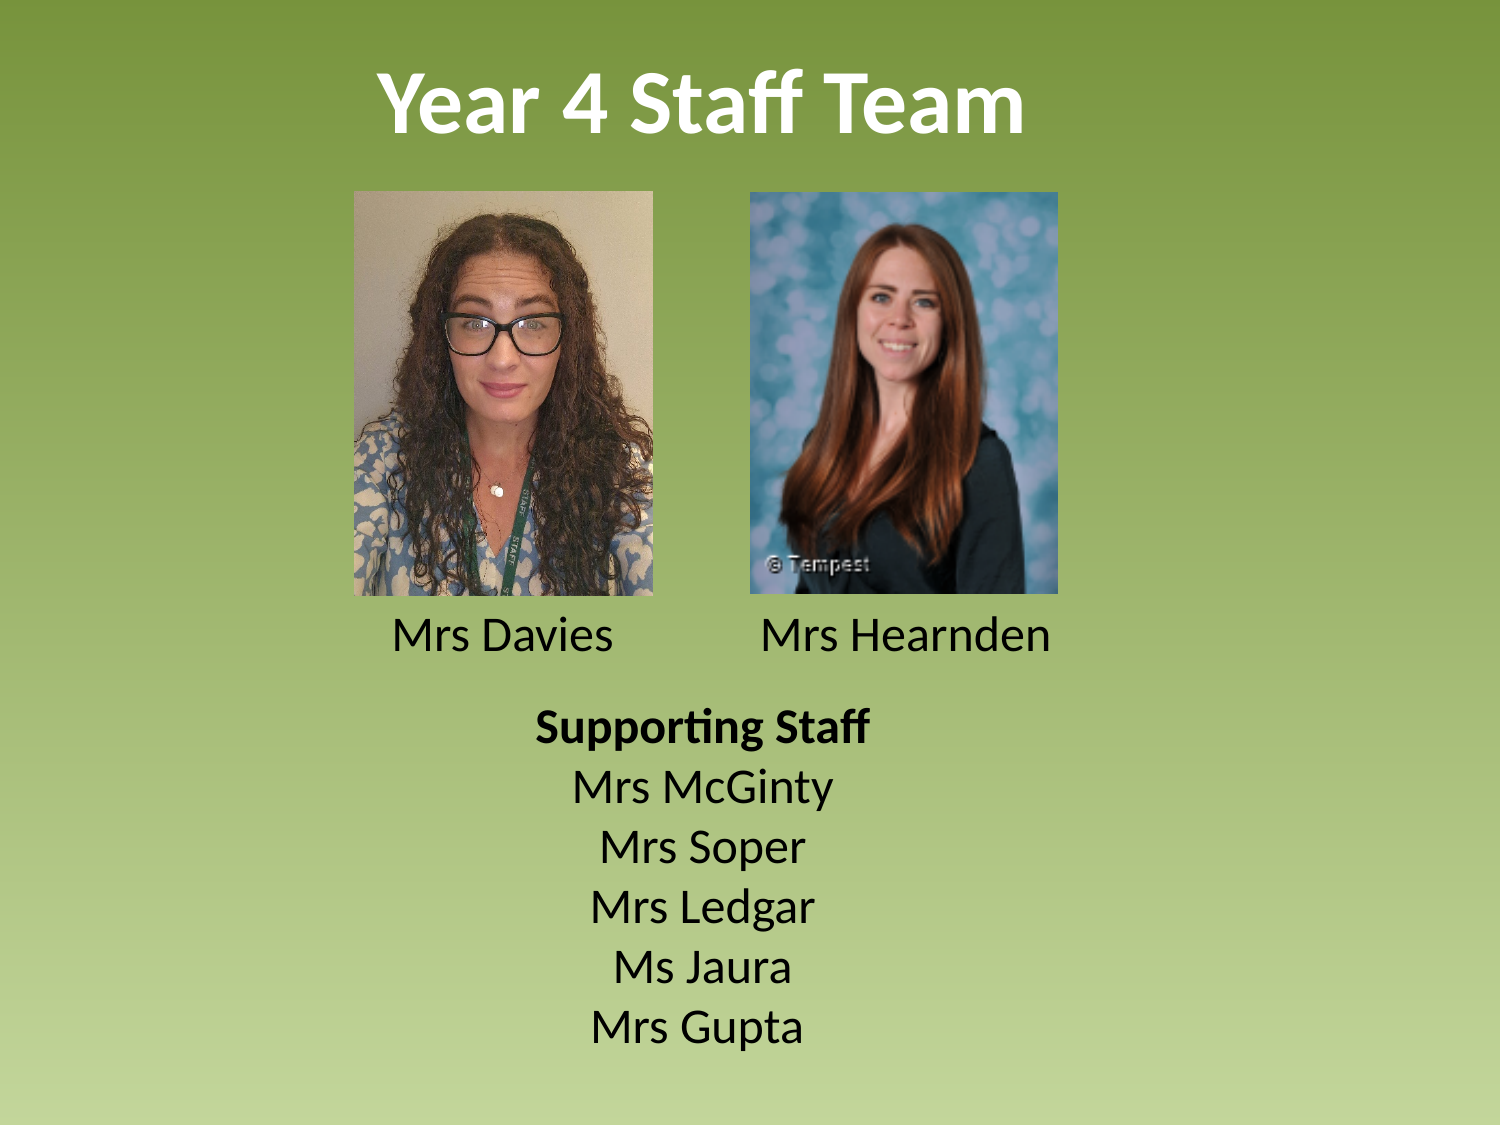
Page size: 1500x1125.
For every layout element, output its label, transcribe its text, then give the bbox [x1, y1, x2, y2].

text_box Supporting Staff Mrs McGinty Mrs Soper Mrs Ledgar Ms Jaura Mrs Gupta [306, 685, 1100, 1121]
picture [749, 192, 1058, 594]
text_box Mrs Davies Mrs Hearnden [151, 593, 1453, 669]
title Year 4 Staff Team [27, 2, 1378, 191]
picture [354, 191, 654, 596]
